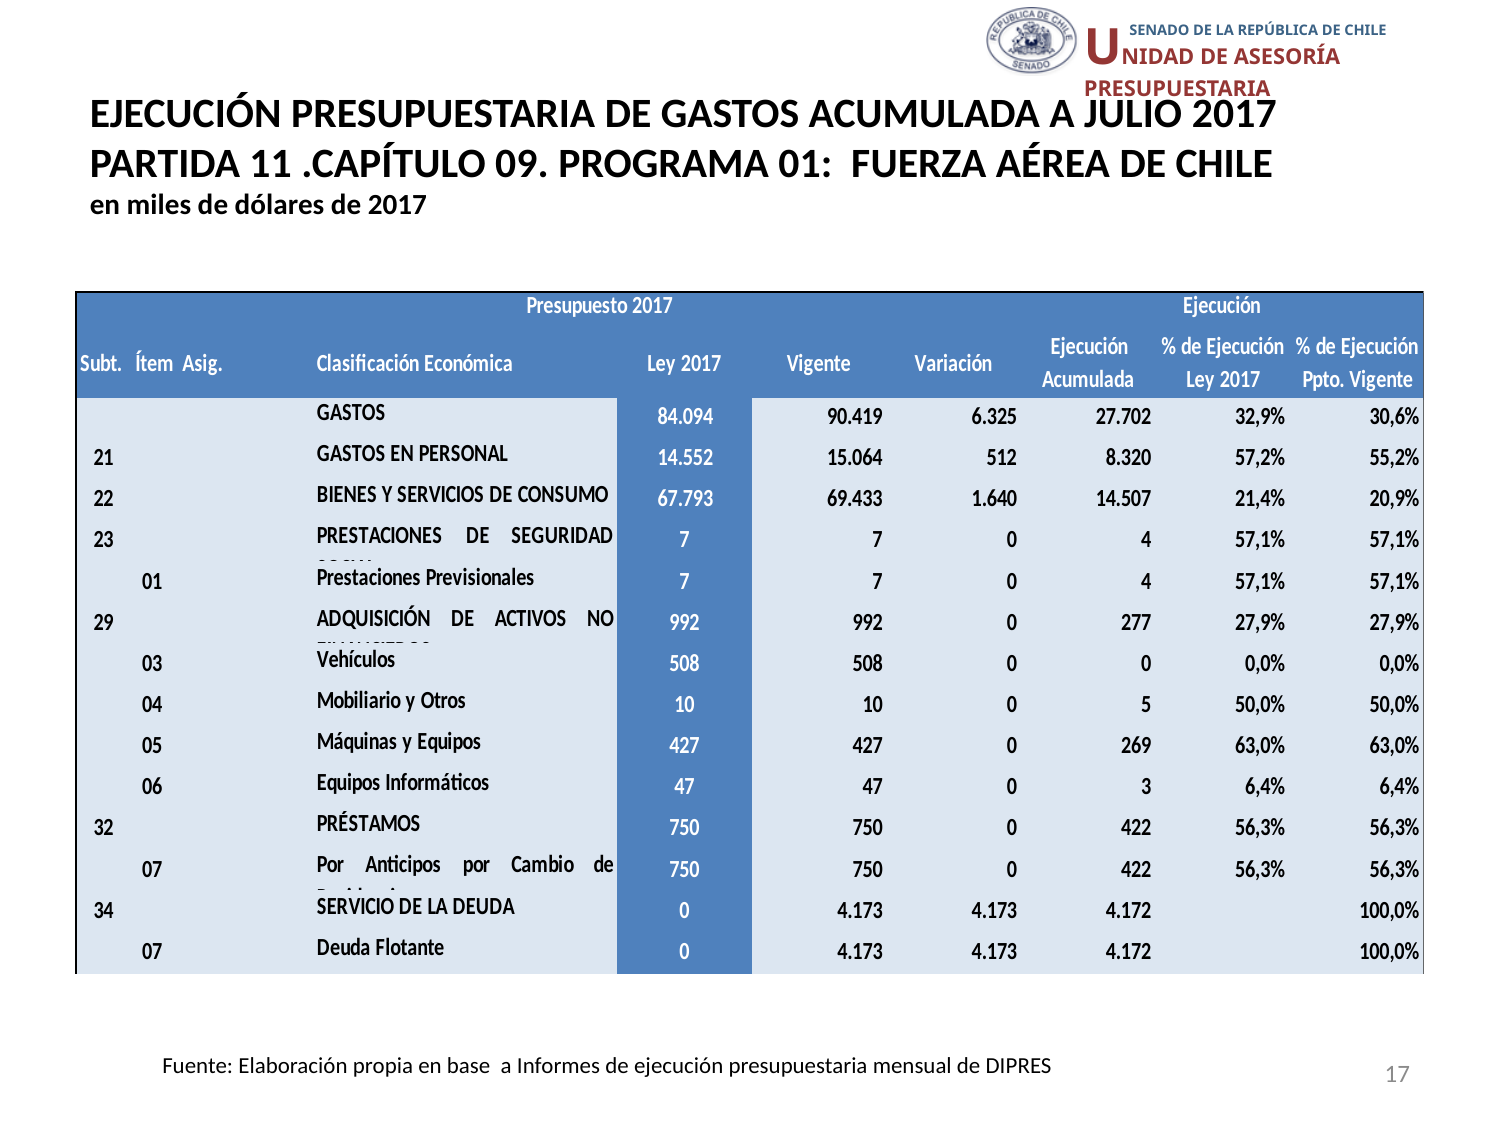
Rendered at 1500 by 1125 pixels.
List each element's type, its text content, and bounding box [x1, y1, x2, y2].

footer Fuente: Elaboración propia en base a Informes de ejecución presupuestaria mensual de DIPRES [147, 1042, 1074, 1103]
slide_number 17 [1074, 1042, 1425, 1103]
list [74, 290, 1426, 977]
picture [986, 7, 1079, 76]
title EJECUCIÓN PRESUPUESTARIA DE GASTOS ACUMULADA A JULIO 2017 PARTIDA 11 .CAPÍTULO 09. PROGRAMA 01: FUERZA AÉREA DE CHILE en miles de dólares de 2017 [75, 78, 1425, 197]
